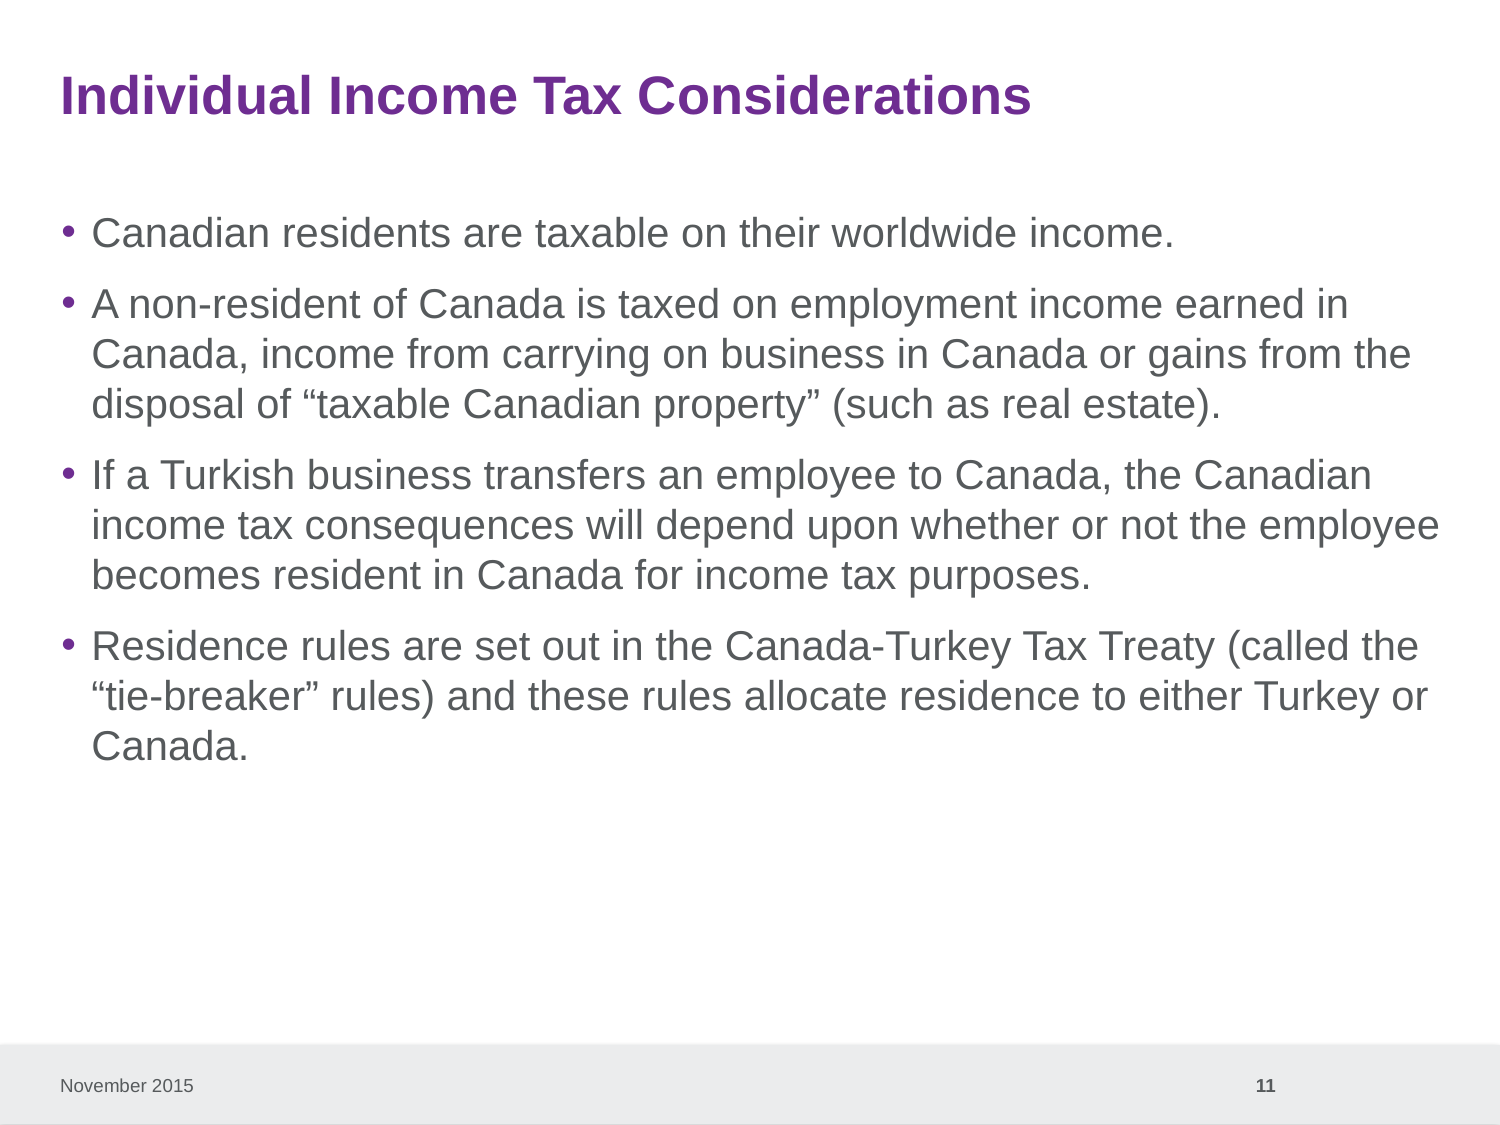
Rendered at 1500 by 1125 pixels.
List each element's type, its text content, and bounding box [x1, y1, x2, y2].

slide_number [60, 1073, 326, 1097]
list Canadian residents are taxable on their worldwide income. A non-resident of Canada is taxed on employment income earned in Canada, income from carrying on business in Canada or gains from the disposal of “taxable Canadian property” (such as real estate). If a Turkish business transfers an employee to Canada, the Canadian income tax consequences will depend upon whether or not the employee becomes resident in Canada for income tax purposes. Residence rules are set out in the Canada-Turkey Tax Treaty (called the “tie-breaker” rules) and these rules allocate residence to either Turkey or Canada. [61, 206, 1442, 957]
slide_number 11 [1252, 1073, 1276, 1097]
title Individual Income Tax Considerations [60, 60, 1441, 126]
